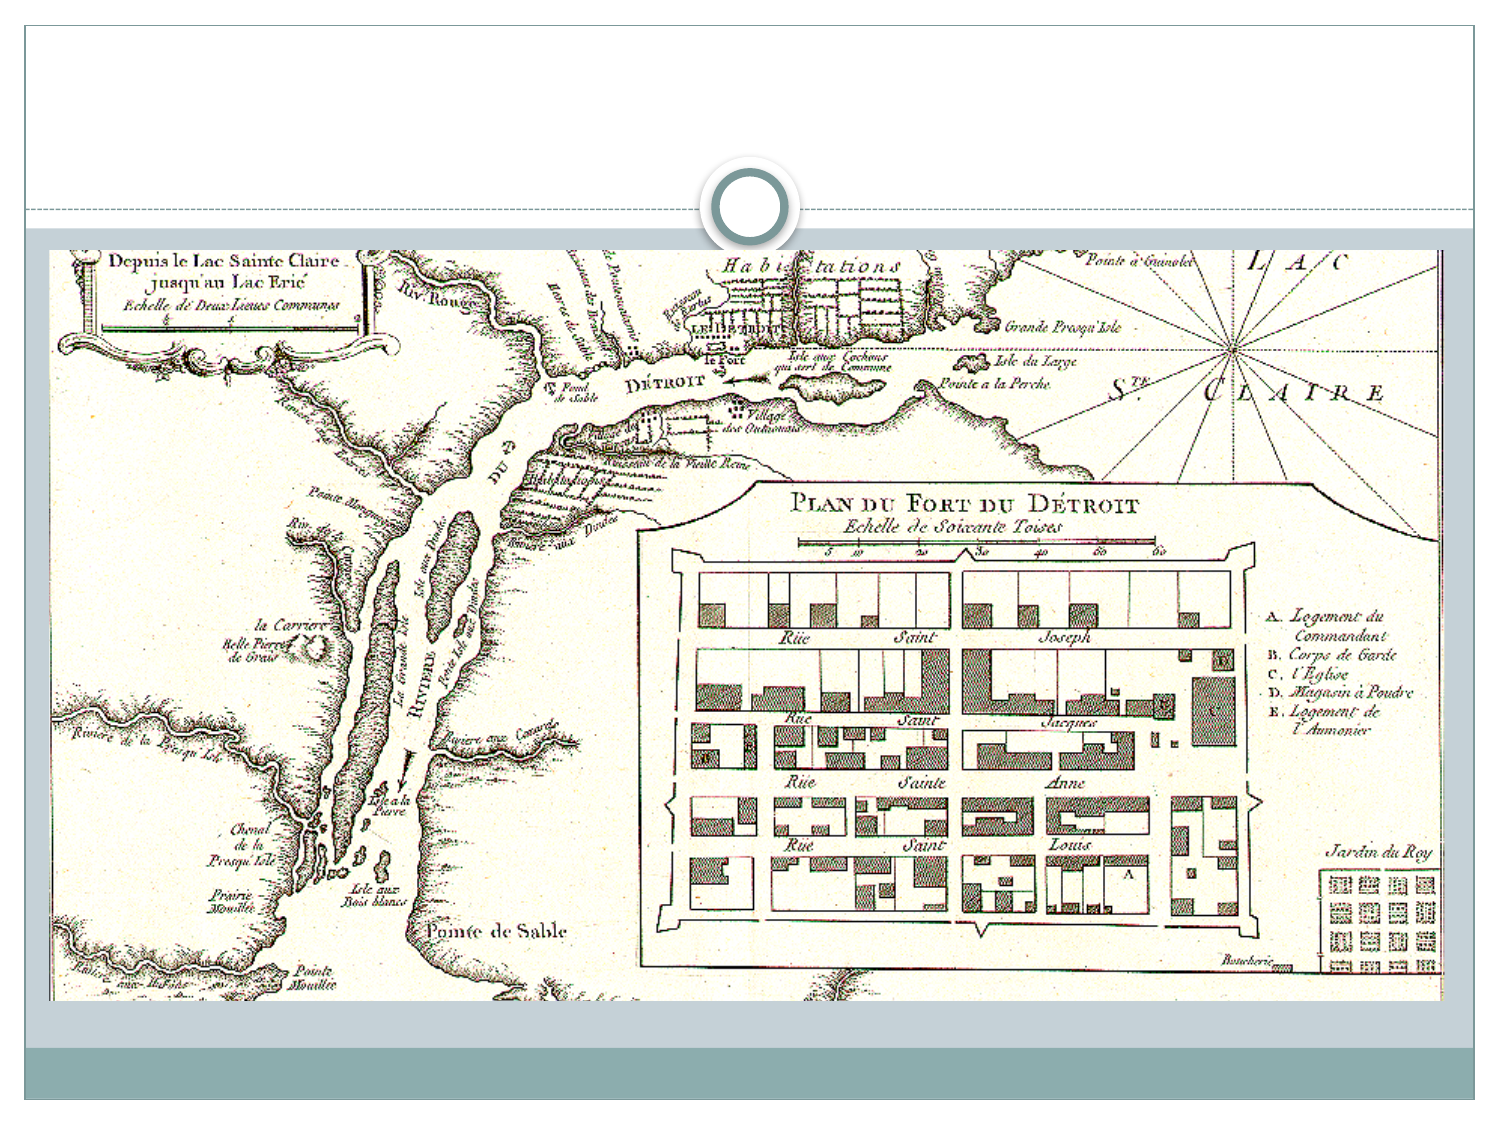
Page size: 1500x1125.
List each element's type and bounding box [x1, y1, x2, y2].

list [49, 250, 1445, 1001]
